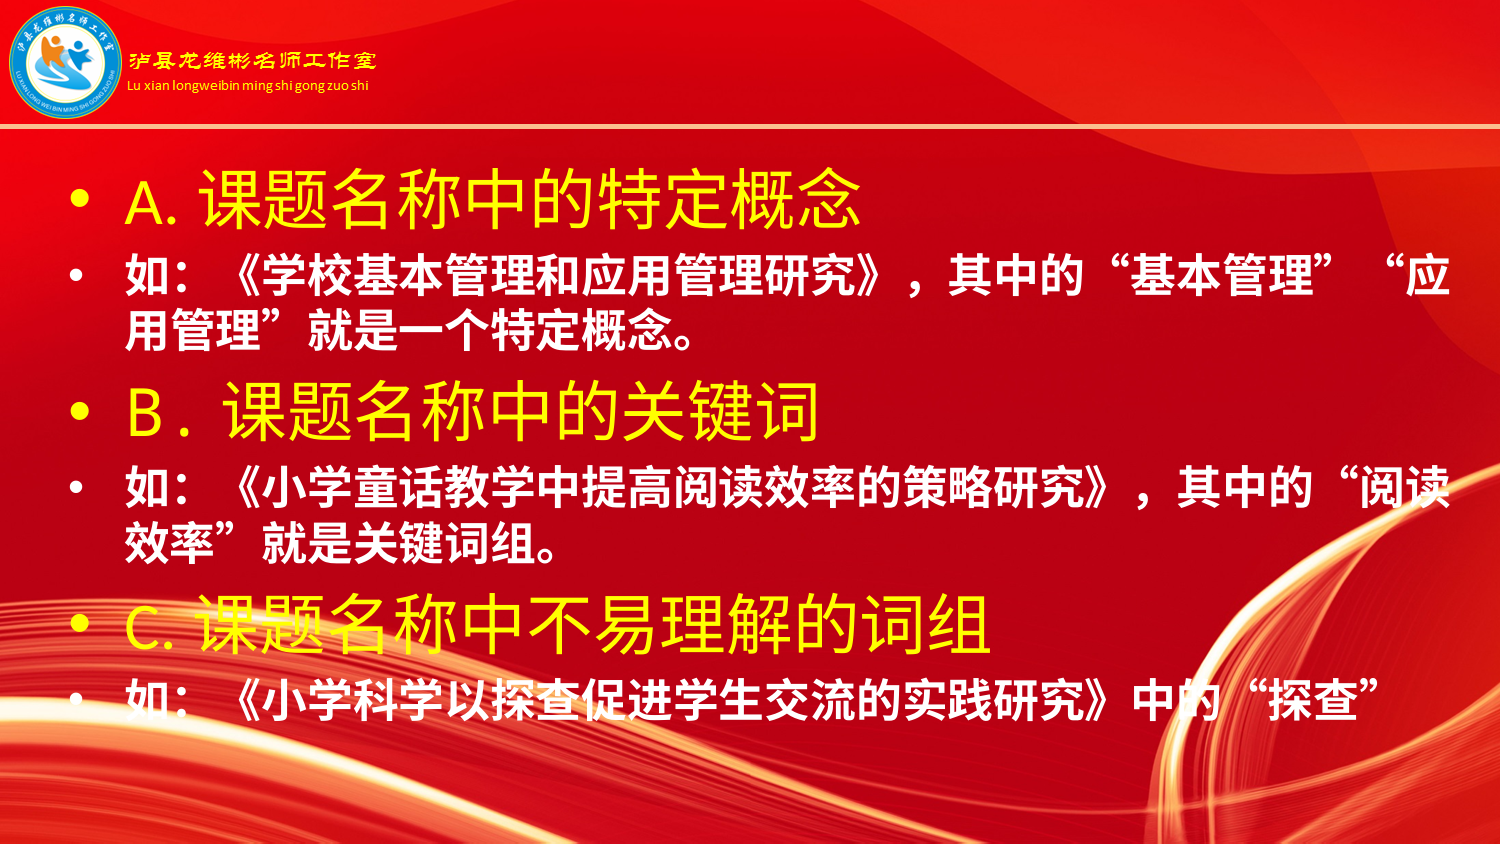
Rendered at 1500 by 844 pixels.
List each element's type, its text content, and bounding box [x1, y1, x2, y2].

picture [0, 129, 1500, 844]
list A.课题名称中的特定概念 如：《学校基本管理和应用管理研究》，其中的“基本管理”“应用管理”就是一个特定概念。 B.课题名称中的关键词 如：《小学童话教学中提高阅读效率的策略研究》，其中的“阅读效率”就是关键词组。 C.课题名称中不易理解的词组 如：《小学科学以探查促进学生交流的实践研究》中的“探查” [53, 150, 1471, 818]
picture [0, 0, 1500, 124]
